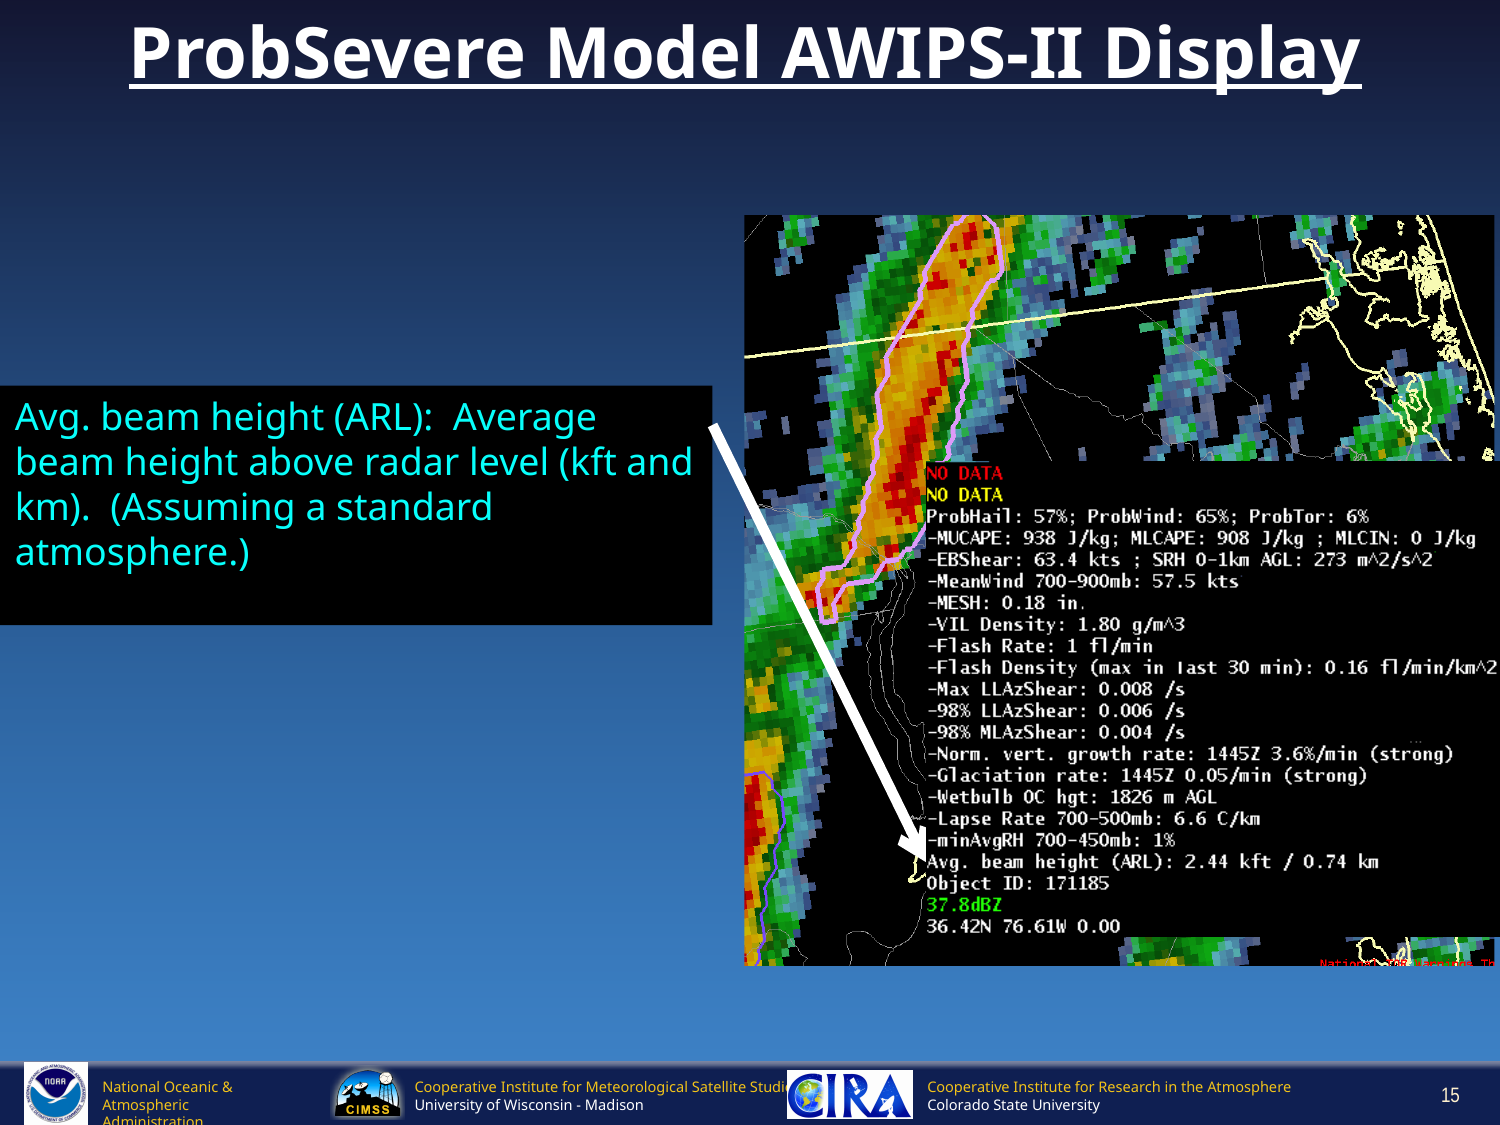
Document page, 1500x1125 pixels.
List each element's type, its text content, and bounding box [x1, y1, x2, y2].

picture [787, 1070, 913, 1119]
picture [926, 461, 1500, 937]
picture [330, 1065, 405, 1120]
picture [24, 1062, 88, 1125]
text_box Avg. beam height (ARL): Average beam height above radar level (kft and km). (Assuming a standard atmosphere.) [0, 385, 713, 626]
text_box ProbSevere Model AWIPS-II Display [113, 0, 1377, 100]
slide_number 15 [1400, 1074, 1475, 1113]
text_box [712, 424, 927, 863]
picture [743, 214, 1495, 454]
picture [743, 872, 1495, 966]
